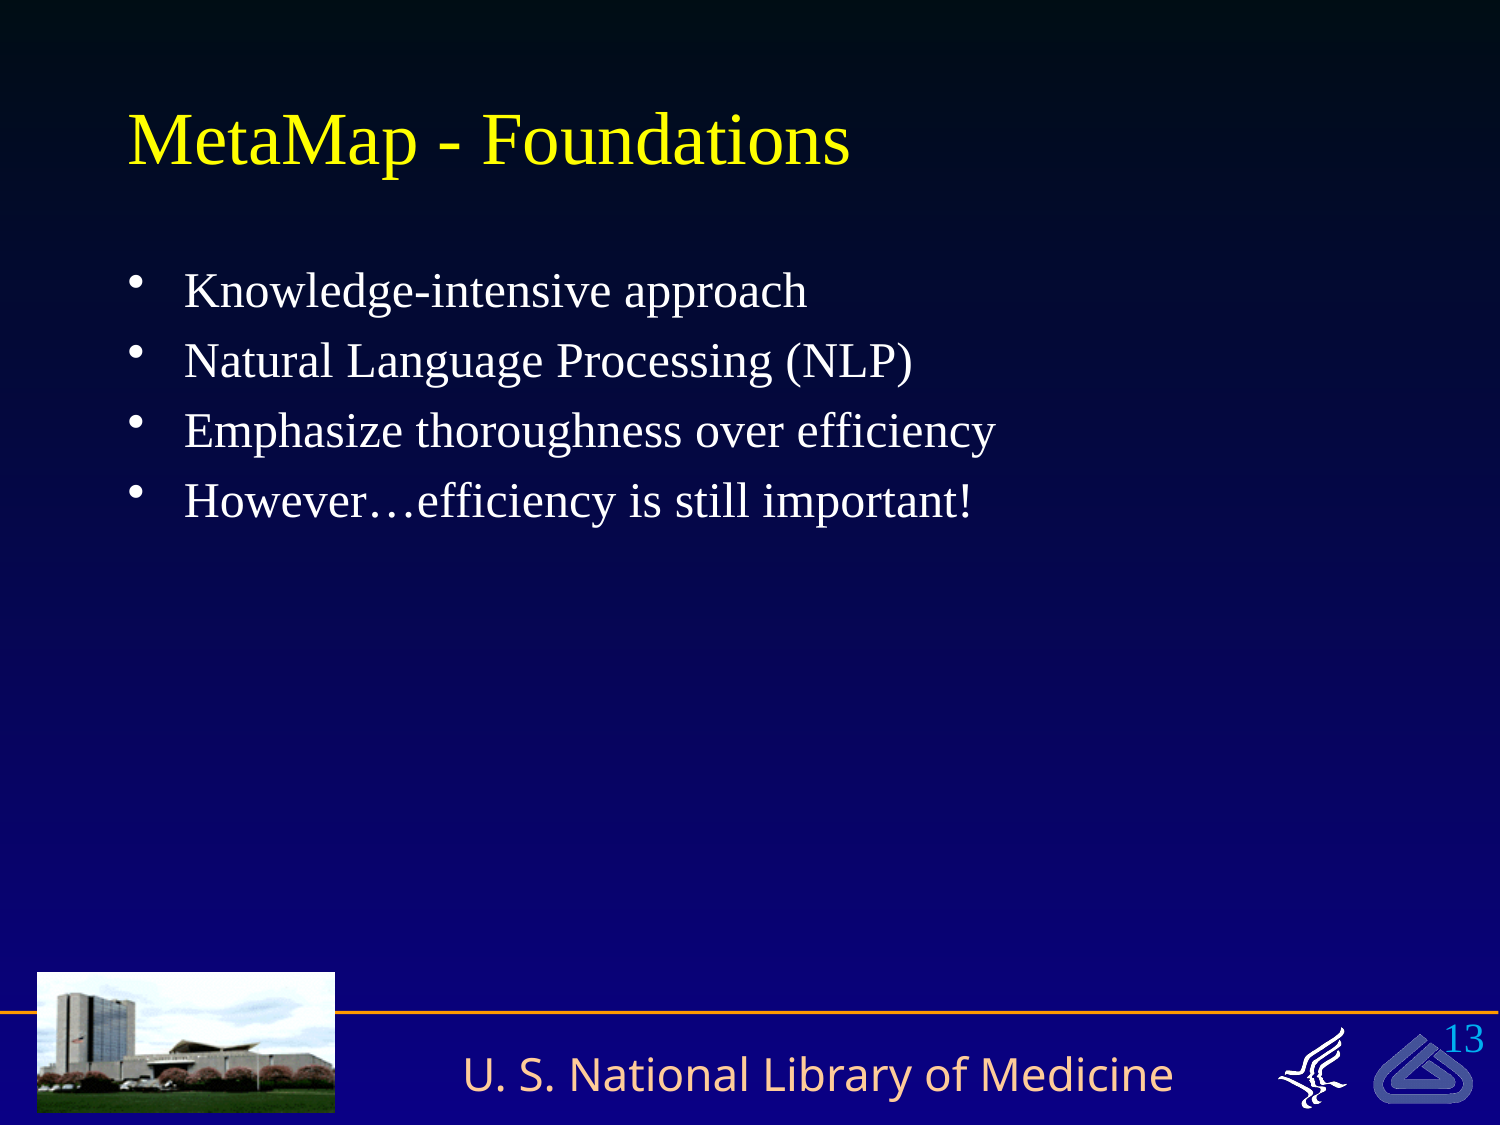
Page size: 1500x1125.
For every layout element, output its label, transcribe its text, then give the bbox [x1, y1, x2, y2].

picture [1370, 1082, 1477, 1109]
picture [37, 972, 335, 1113]
slide_number 13 [1149, 1002, 1500, 1082]
picture [1275, 1082, 1351, 1114]
text_box Knowledge-intensive approach Natural Language Processing (NLP) Emphasize thoroughness over efficiency However…efficiency is still important! [112, 249, 1388, 776]
title MetaMap - Foundations [112, 75, 1388, 188]
